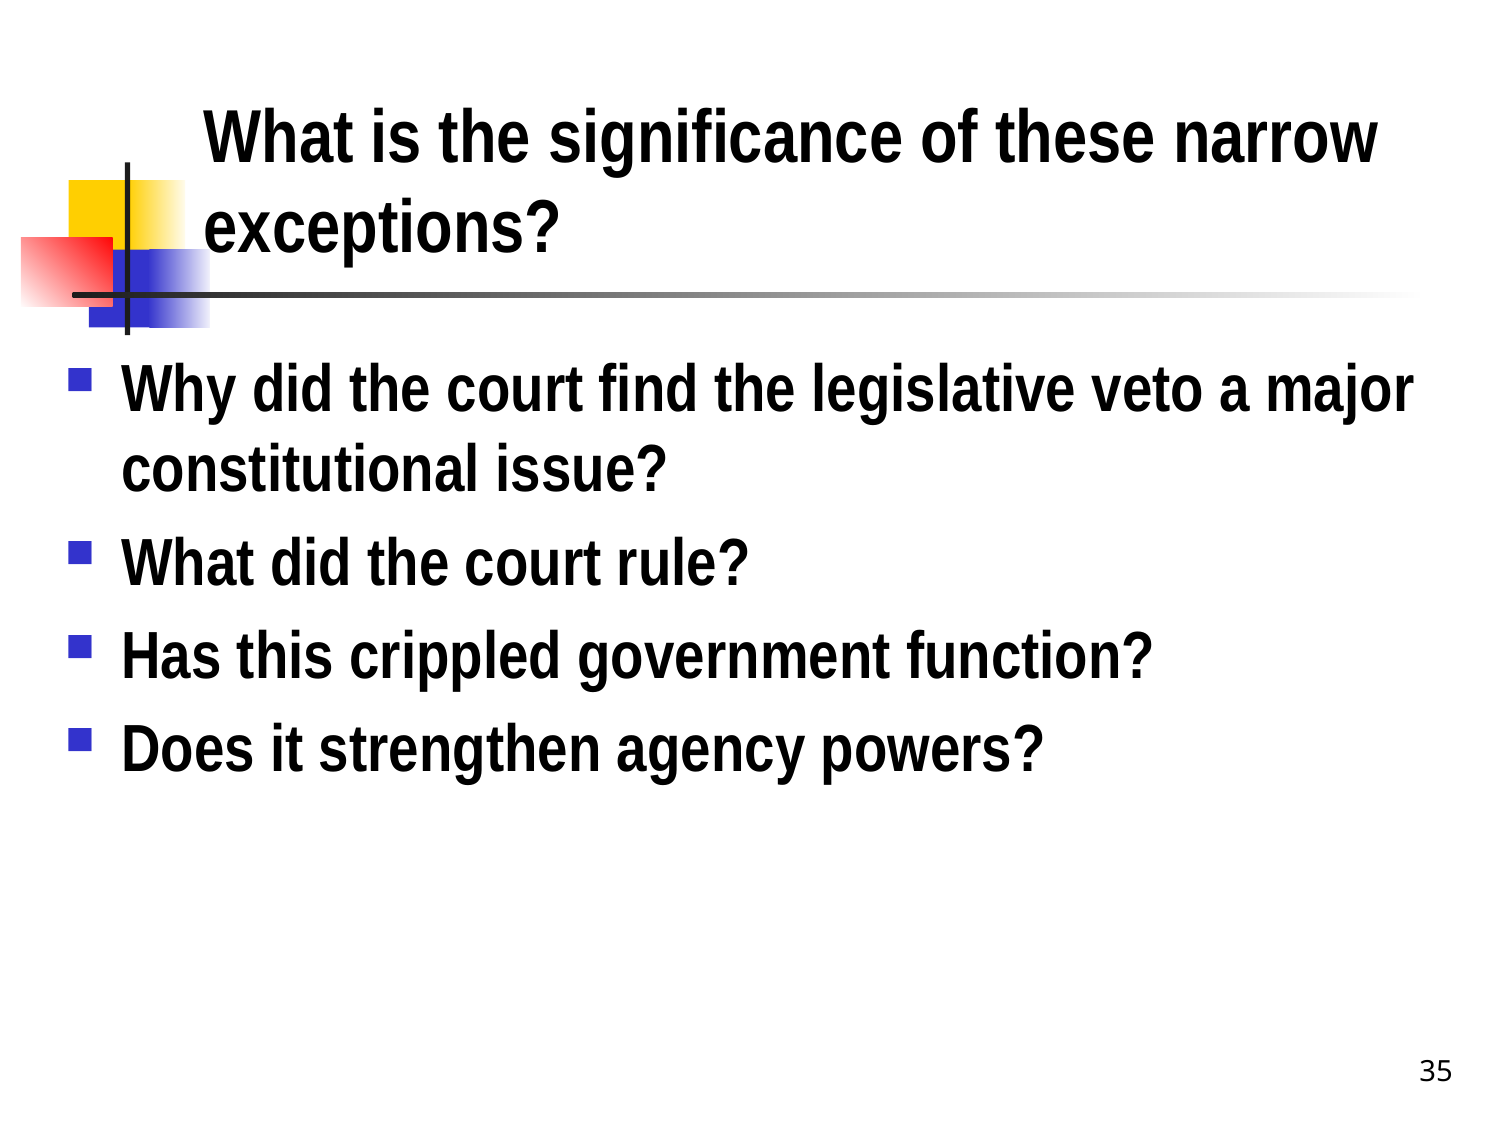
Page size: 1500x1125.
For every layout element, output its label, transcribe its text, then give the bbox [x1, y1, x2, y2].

slide_number 35 [1155, 1024, 1468, 1100]
title What is the significance of these narrow exceptions? [188, 35, 1468, 275]
list Why did the court find the legislative veto a major constitutional issue? What did the court rule? Has this crippled government function? Does it strengthen agency powers? [50, 337, 1450, 1075]
